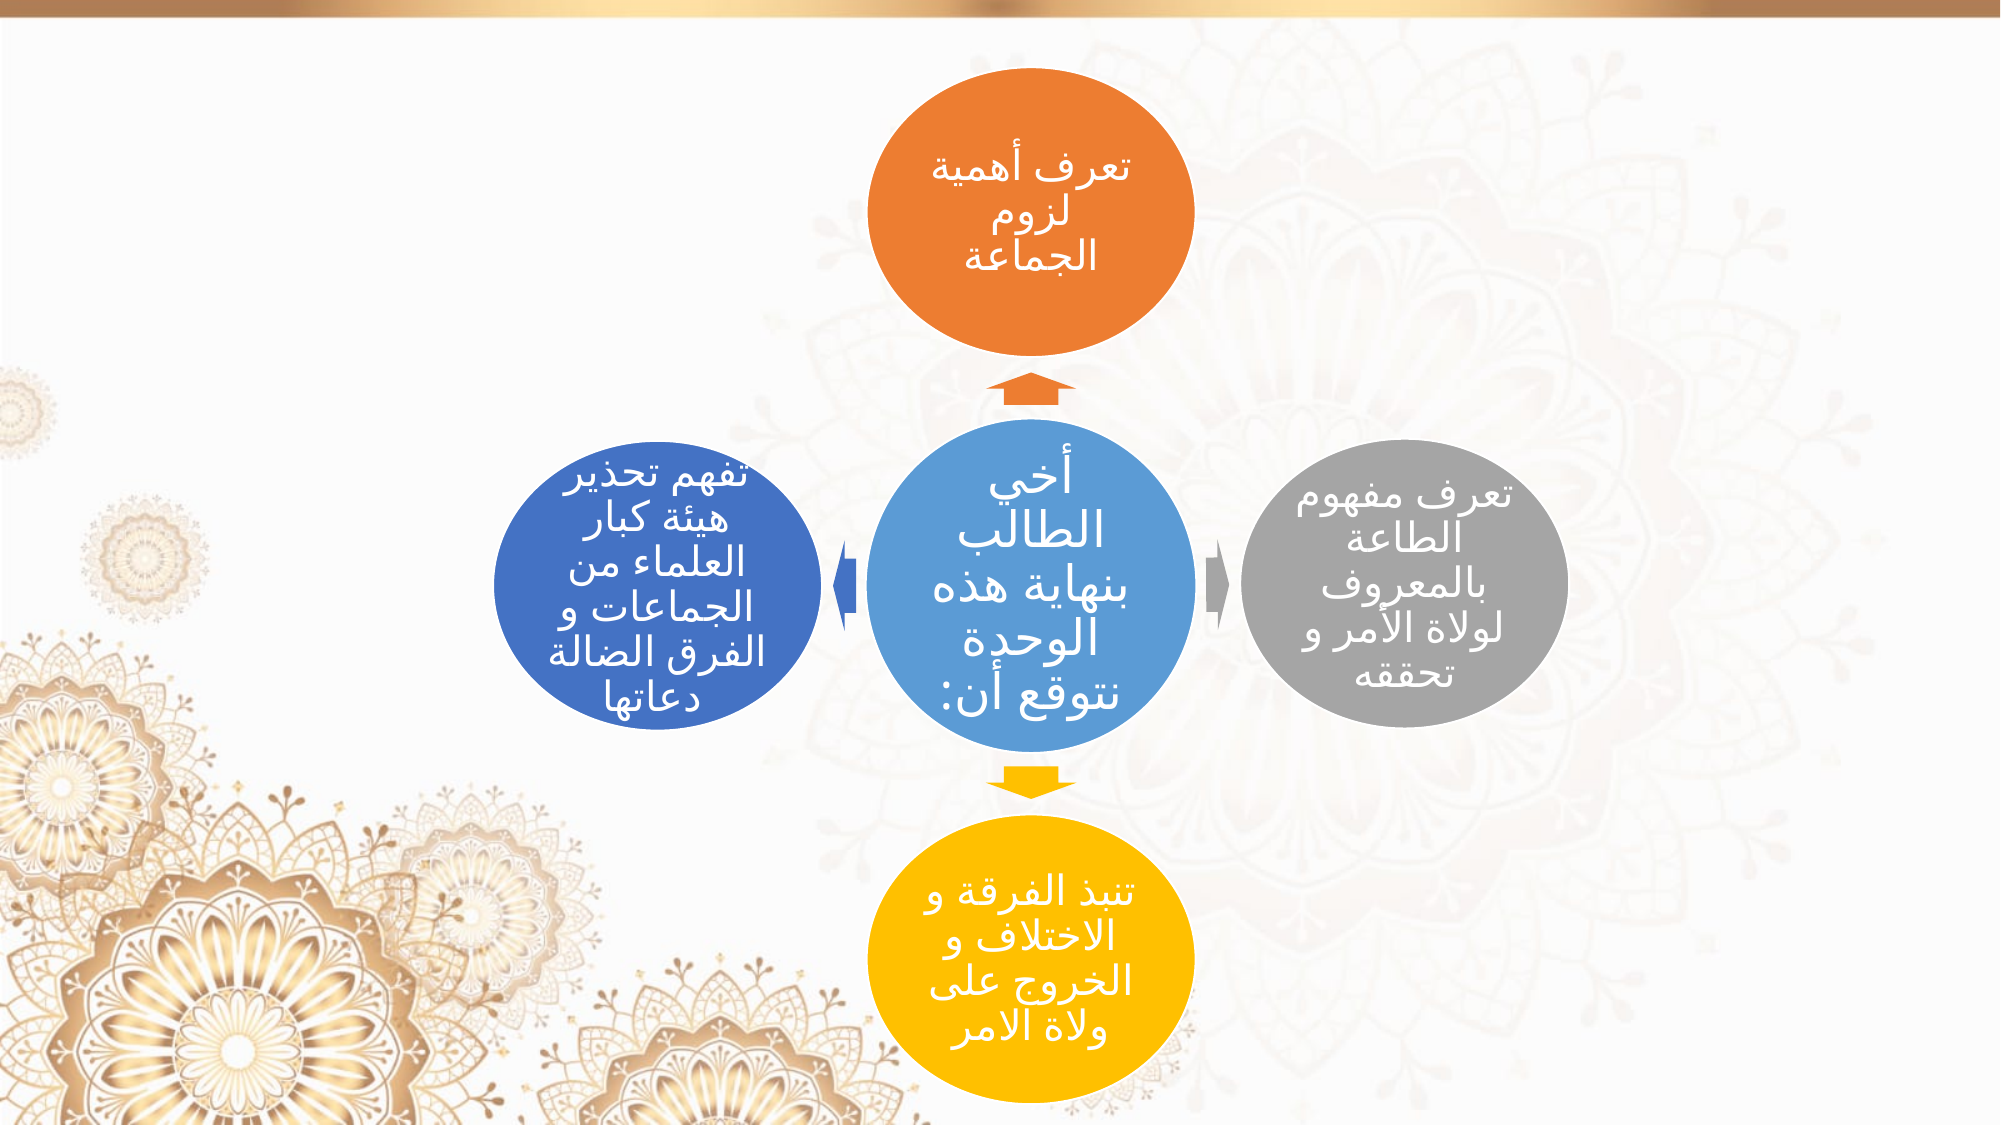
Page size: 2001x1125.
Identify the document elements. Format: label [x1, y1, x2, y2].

picture [0, 0, 2001, 1125]
text_box [0, 78, 2000, 1094]
